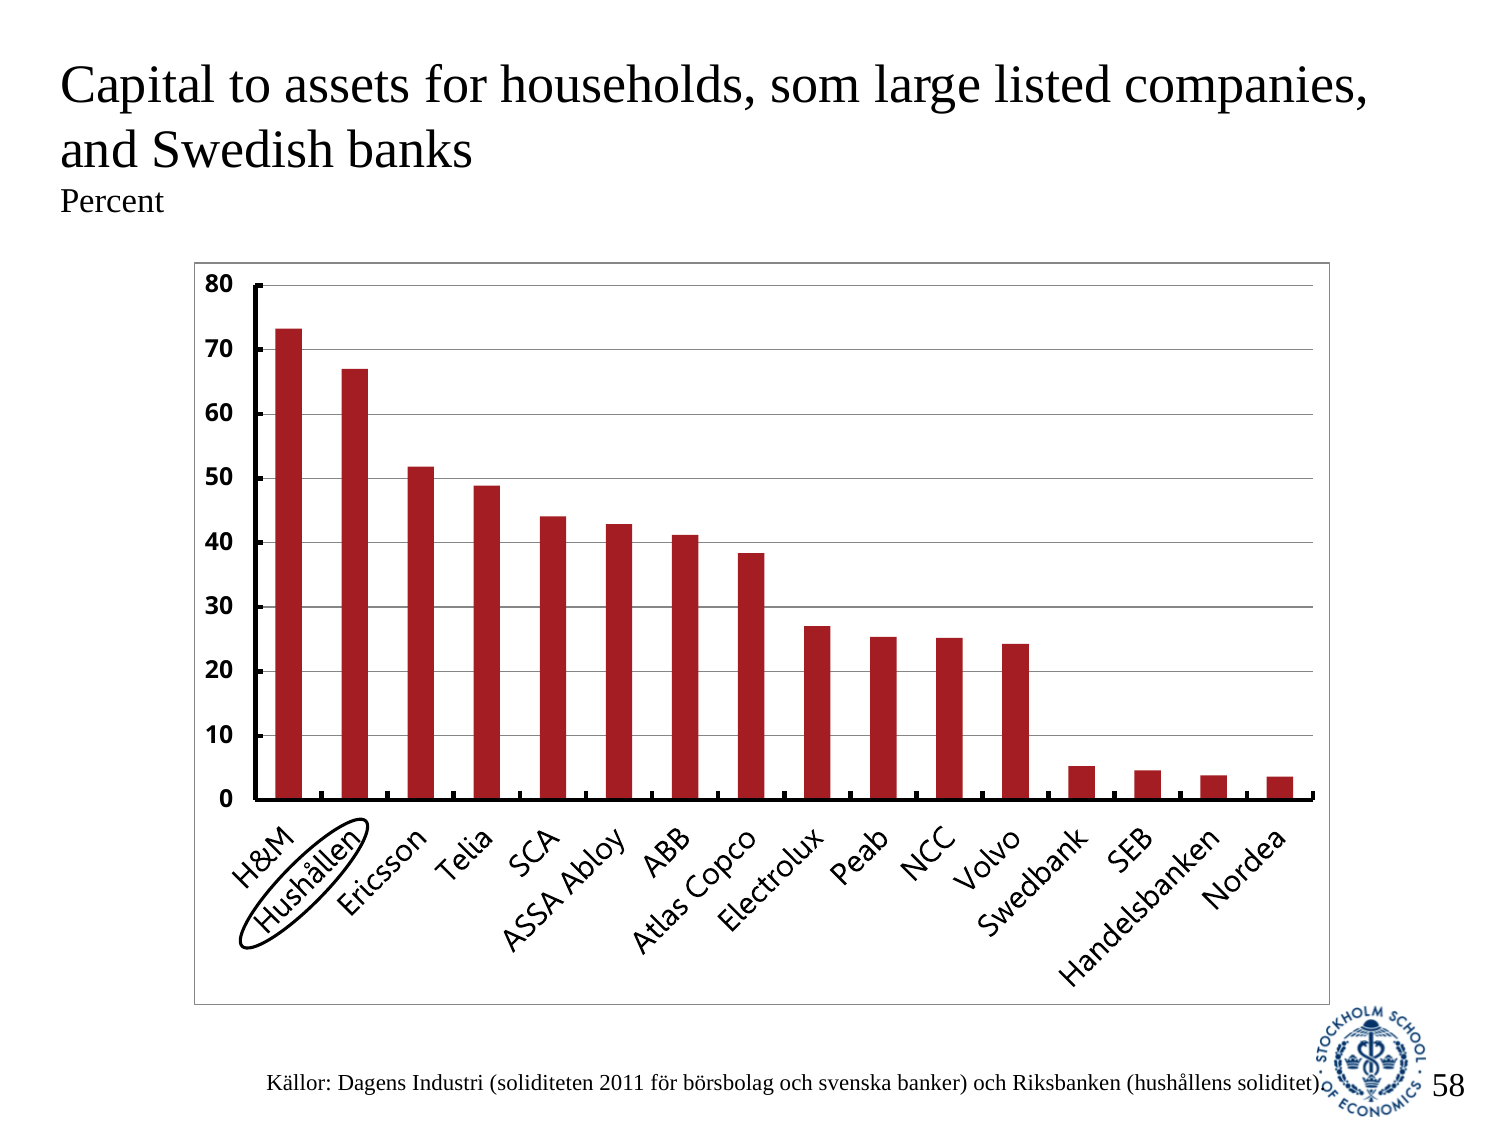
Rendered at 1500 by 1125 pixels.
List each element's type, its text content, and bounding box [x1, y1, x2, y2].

picture [1316, 1005, 1427, 1118]
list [193, 262, 1331, 1006]
text_box Källor: Dagens Industri (soliditeten 2011 för börsbolag och svenska banker) och Riksbanken (hushållens soliditet). [230, 1060, 1343, 1103]
title Capital to assets for households, som large listed companies, and Swedish banks Percent [44, 39, 1461, 228]
